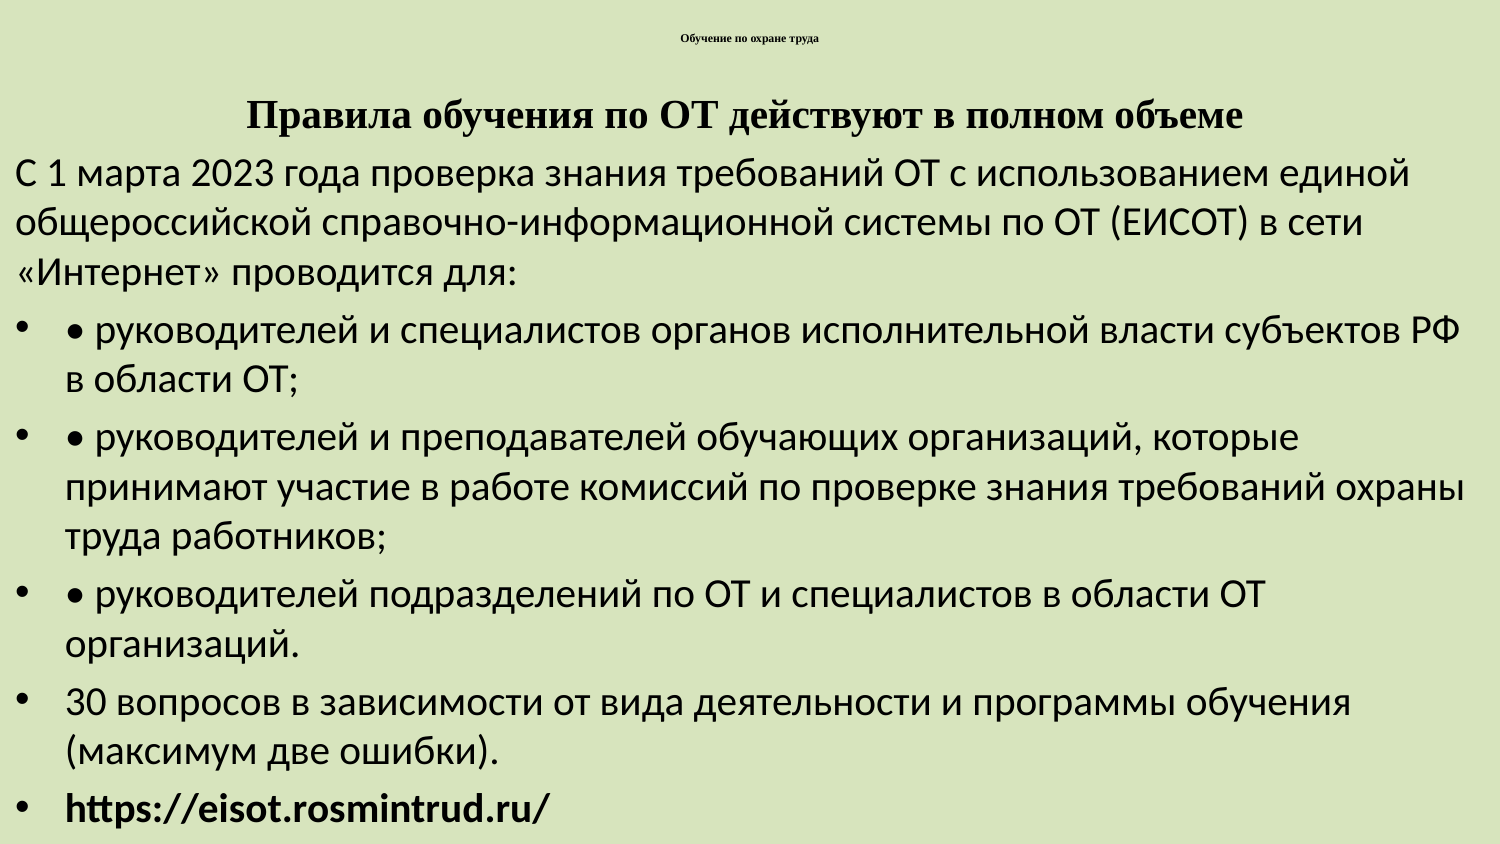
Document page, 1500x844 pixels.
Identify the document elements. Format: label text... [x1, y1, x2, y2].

list Правила обучения по ОТ действуют в полном объеме С 1 марта 2023 года проверка знания требований ОТ с использованием единой общероссийской справочно-информационной системы по ОТ (ЕИСОТ) в сети «Интернет» проводится для: • руководителей и специалистов органов исполнительной власти субъектов РФ в области ОТ; • руководителей и преподавателей обучающих организаций, которые принимают участие в работе комиссий по проверке знания требований охраны труда работников; • руководителей подразделений по ОТ и специалистов в области ОТ организаций. 30 вопросов в зависимости от вида деятельности и программы обучения (максимум две ошибки). https://eisot.rosmintrud.ru/ [0, 79, 1500, 844]
title Обучение по охране труда [75, 0, 1425, 68]
